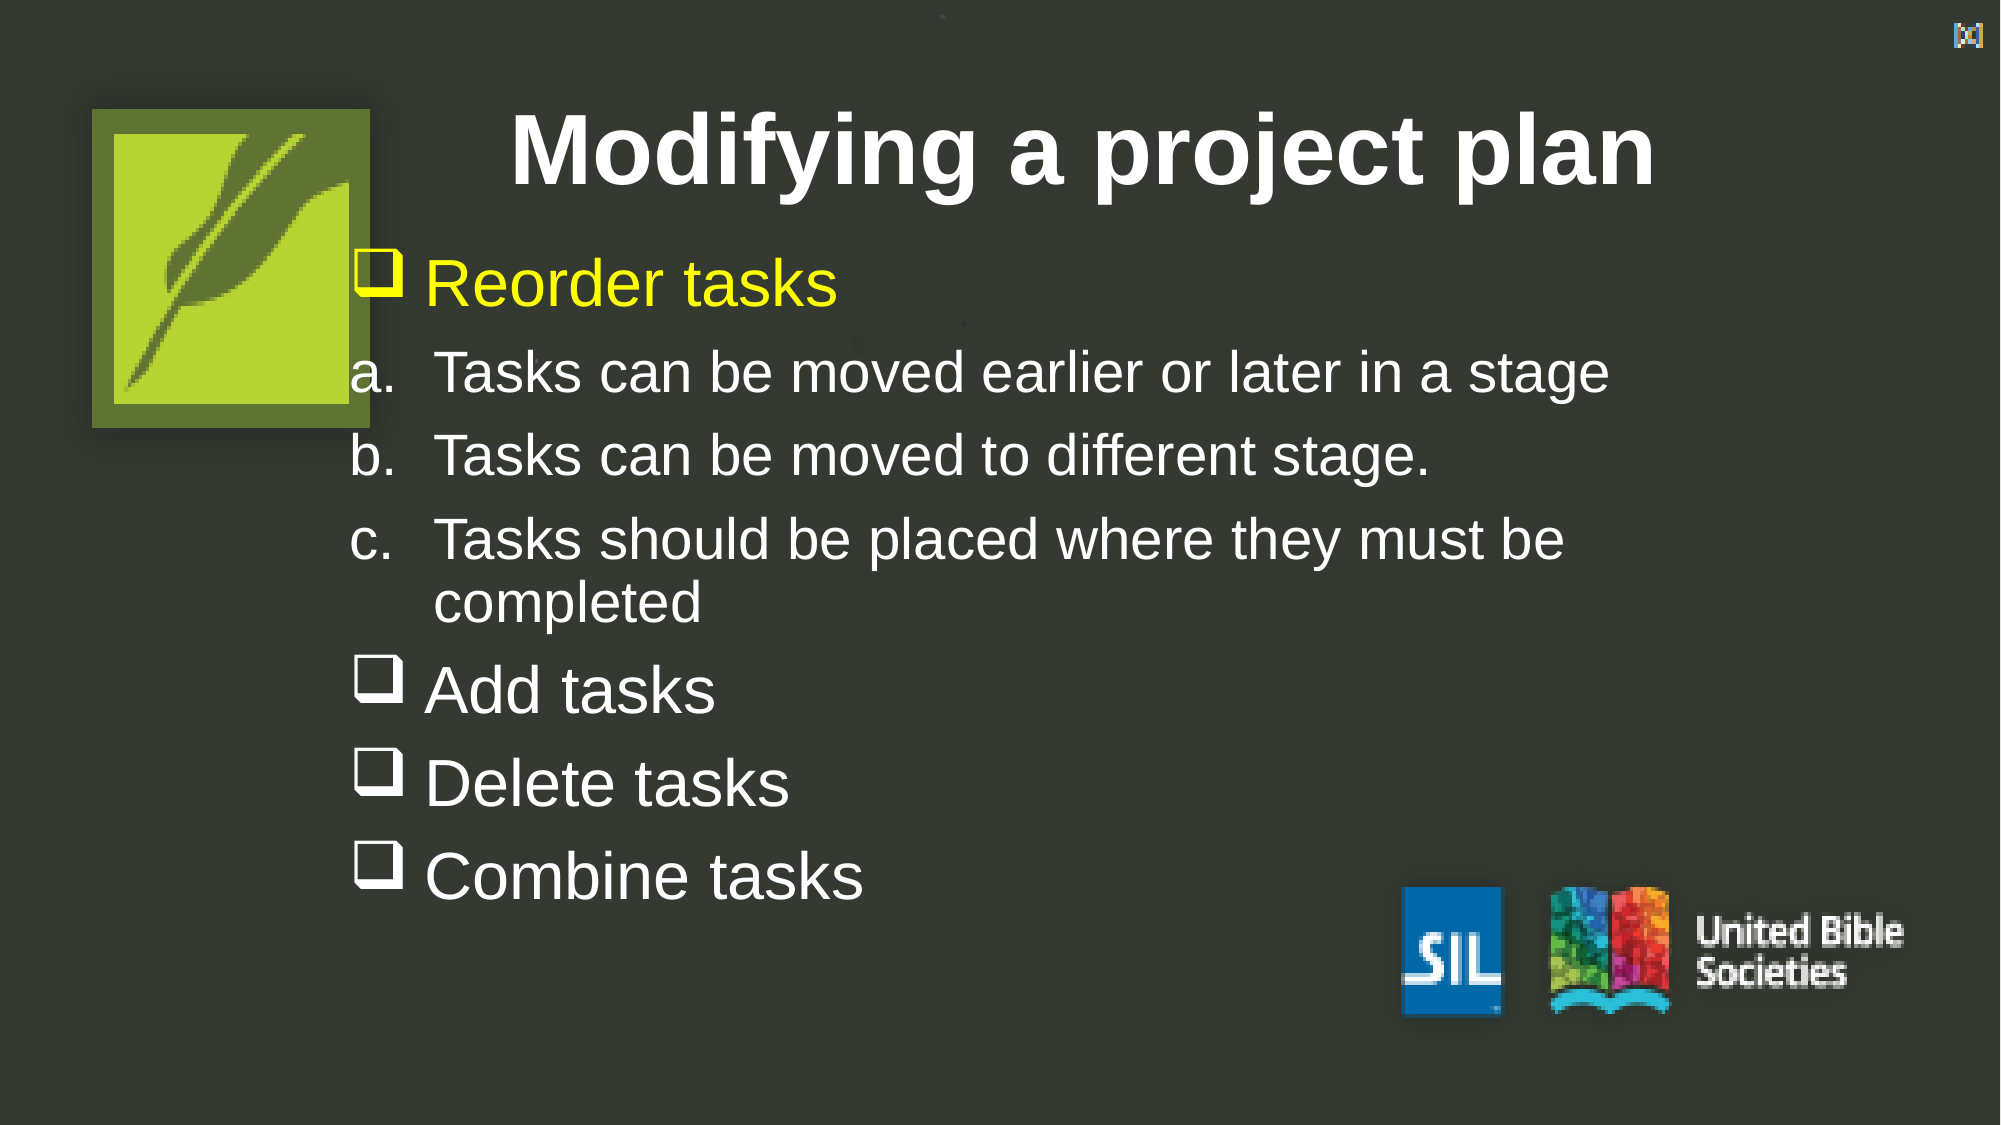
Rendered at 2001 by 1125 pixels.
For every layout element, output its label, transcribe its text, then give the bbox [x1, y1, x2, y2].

subtitle Reorder tasks Tasks can be moved earlier or later in a stage Tasks can be moved to different stage. Tasks should be placed where they must be completed Add tasks Delete tasks Combine tasks [334, 241, 1835, 1015]
picture [0, 0, 2001, 1125]
title Modifying a project plan [334, 109, 1835, 214]
